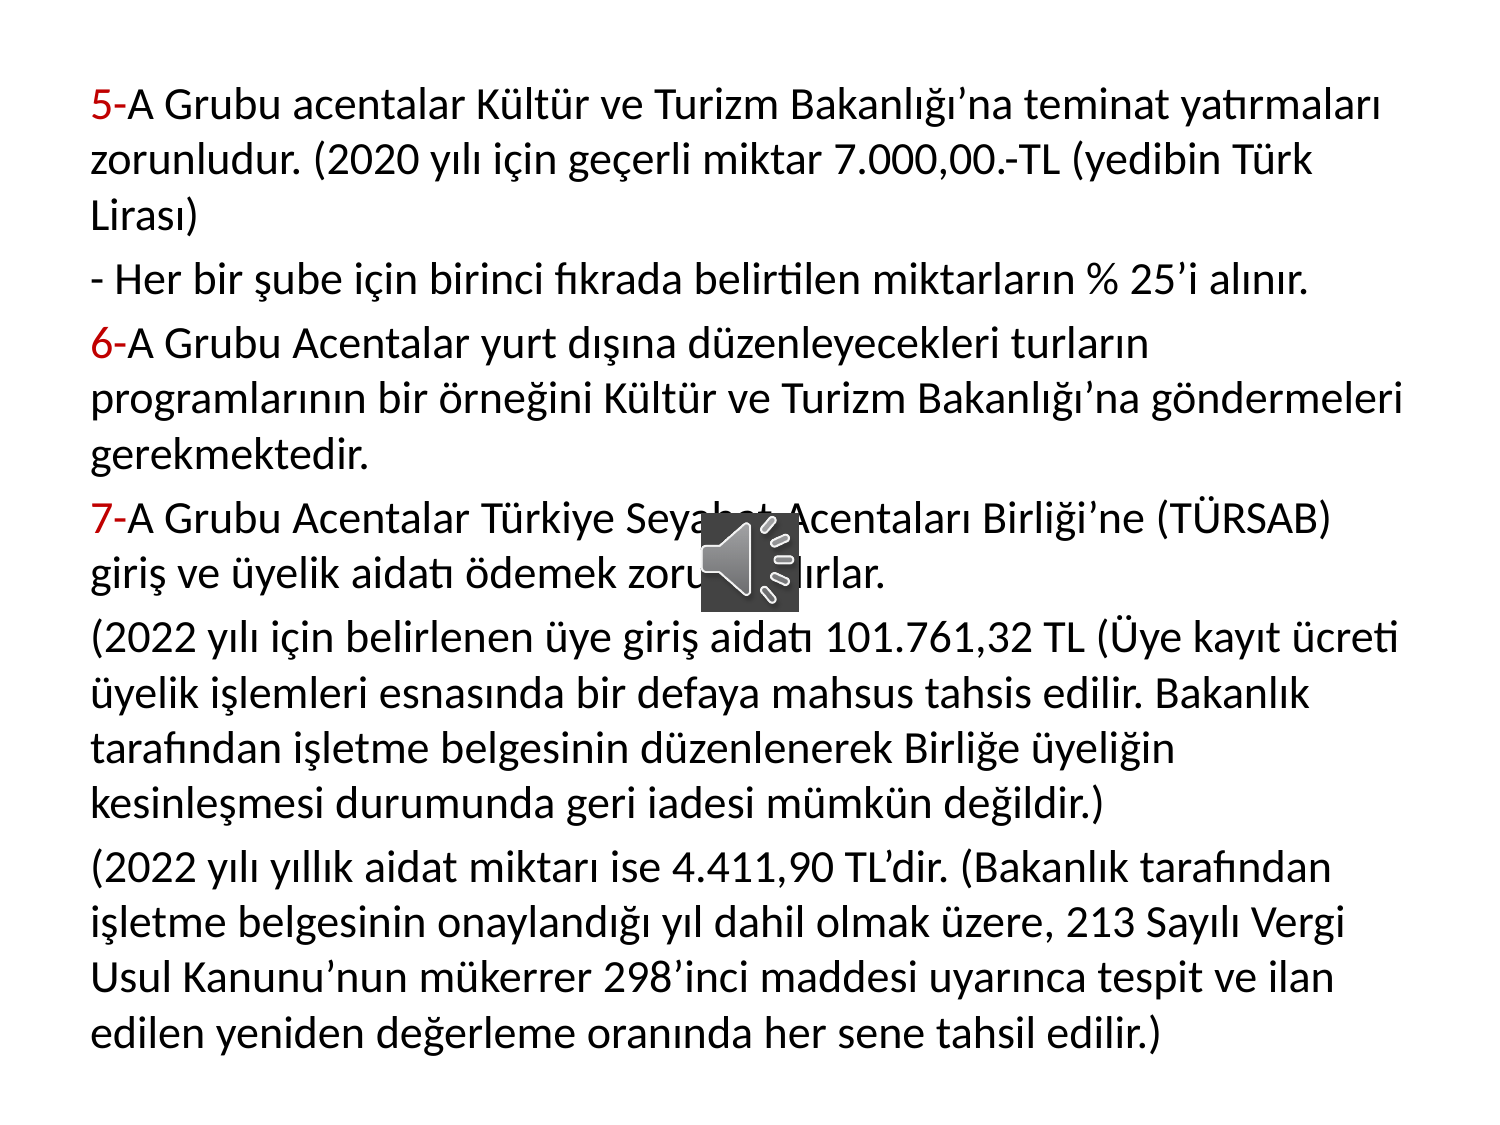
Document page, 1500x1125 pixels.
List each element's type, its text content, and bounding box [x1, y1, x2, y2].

list 5-A Grubu acentalar Kültür ve Turizm Bakanlığı’na teminat yatırmaları zorunludur. (2020 yılı için geçerli miktar 7.000,00.-TL (yedibin Türk Lirası) - Her bir şube için birinci fıkrada belirtilen miktarların % 25’i alınır. 6-A Grubu Acentalar yurt dışına düzenleyecekleri turların programlarının bir örneğini Kültür ve Turizm Bakanlığı’na göndermeleri gerekmektedir. 7-A Grubu Acentalar Türkiye Seyahat Acentaları Birliği’ne (TÜRSAB) giriş ve üyelik aidatı ödemek zorundadırlar. (2022 yılı için belirlenen üye giriş aidatı 101.761,32 TL (Üye kayıt ücreti üyelik işlemleri esnasında bir defaya mahsus tahsis edilir. Bakanlık tarafından işletme belgesinin düzenlenerek Birliğe üyeliğin kesinleşmesi durumunda geri iadesi mümkün değildir.) (2022 yılı yıllık aidat miktarı ise 4.411,90 TL’dir. (Bakanlık tarafından işletme belgesinin onaylandığı yıl dahil olmak üzere, 213 Sayılı Vergi Usul Kanunu’nun mükerrer 298’inci maddesi uyarınca tespit ve ilan edilen yeniden değerleme oranında her sene tahsil edilir.) [75, 66, 1425, 1071]
picture [699, 512, 801, 613]
